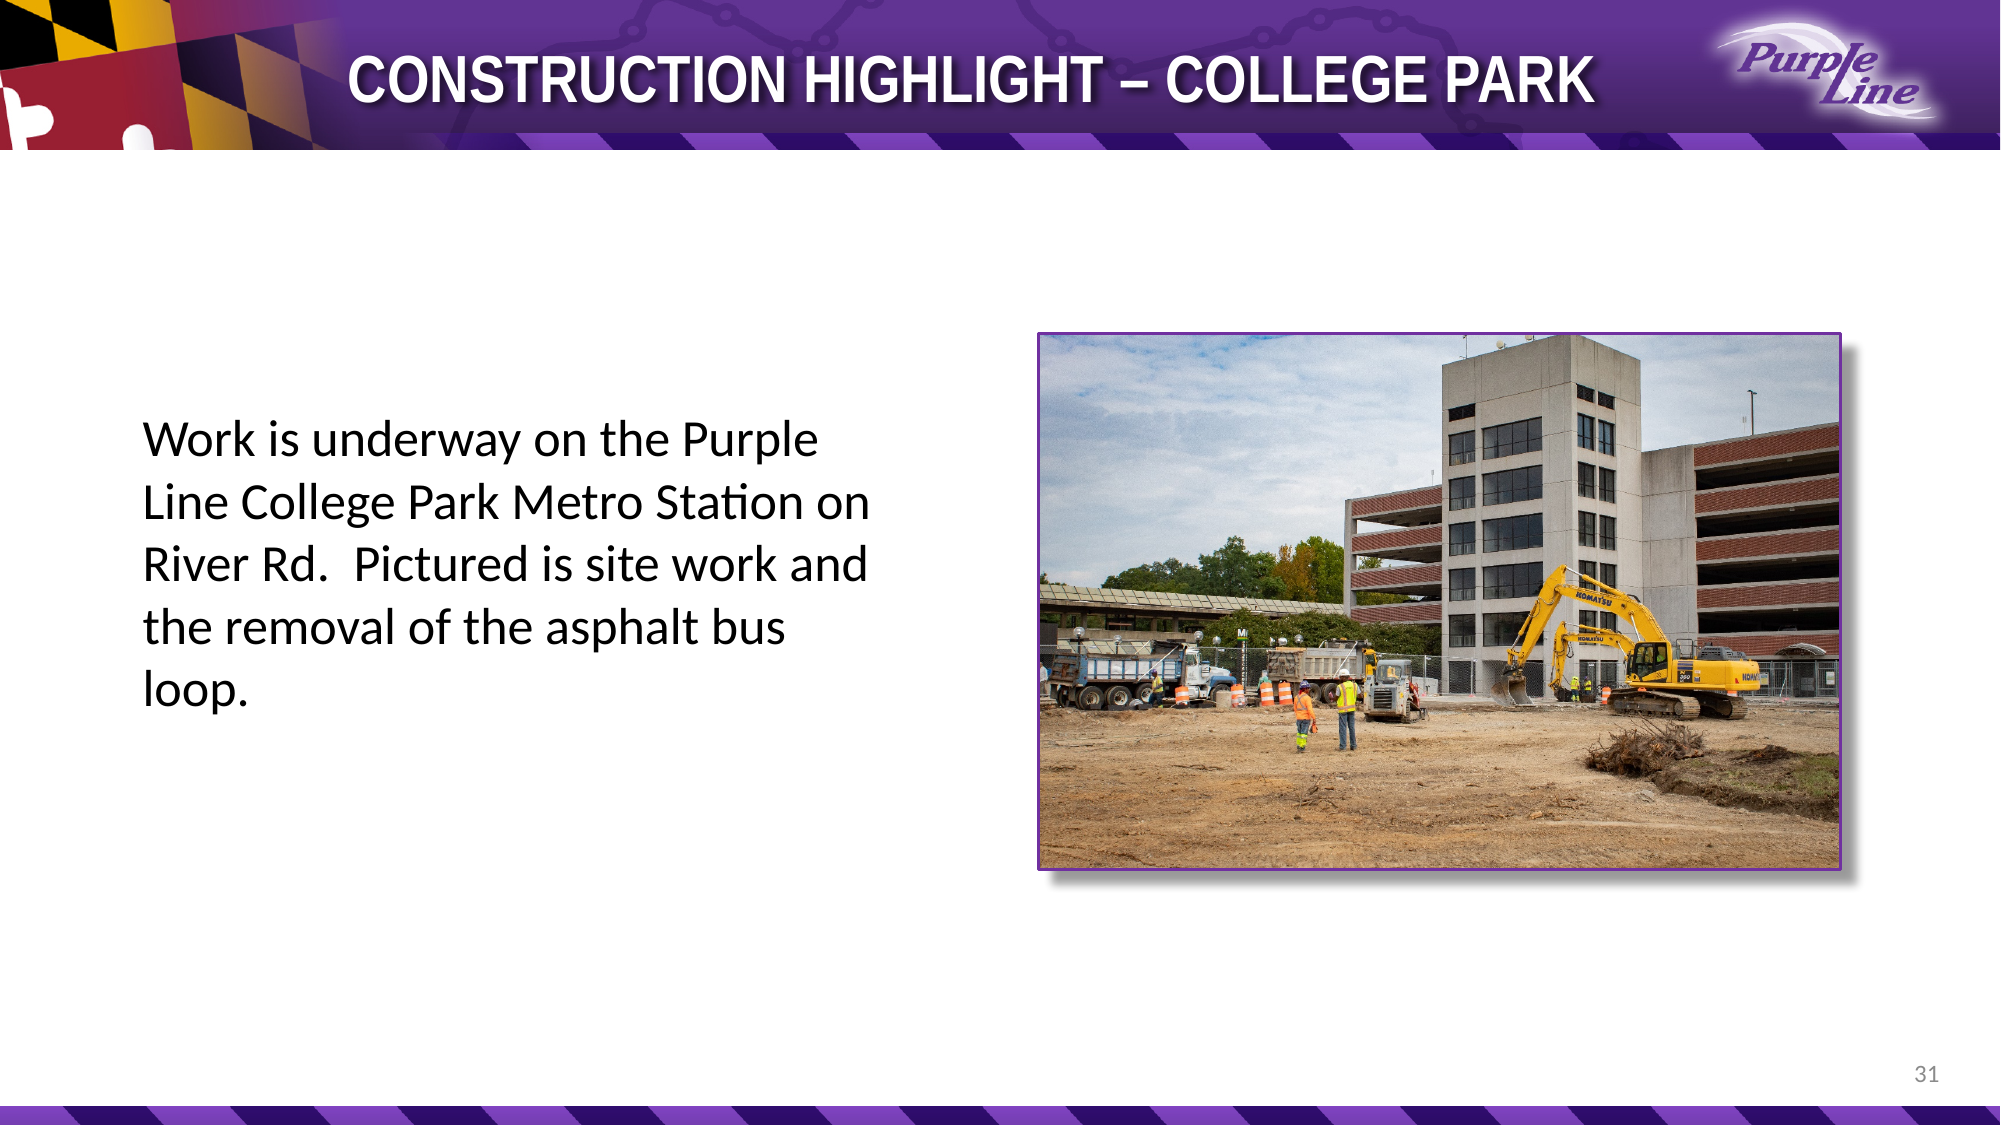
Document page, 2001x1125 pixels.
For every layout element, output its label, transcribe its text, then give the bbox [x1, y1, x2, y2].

picture [1039, 334, 1840, 868]
list Work is underway on the Purple Line College Park Metro Station on River Rd. Pictured is site work and the removal of the asphalt bus loop. [127, 397, 890, 775]
slide_number 31 [1862, 1042, 1955, 1103]
picture [0, 1106, 2000, 1125]
title CONSTRUCTION HIGHLIGHT – COLLEGE PARK [333, 10, 1657, 150]
picture [0, 0, 2001, 150]
